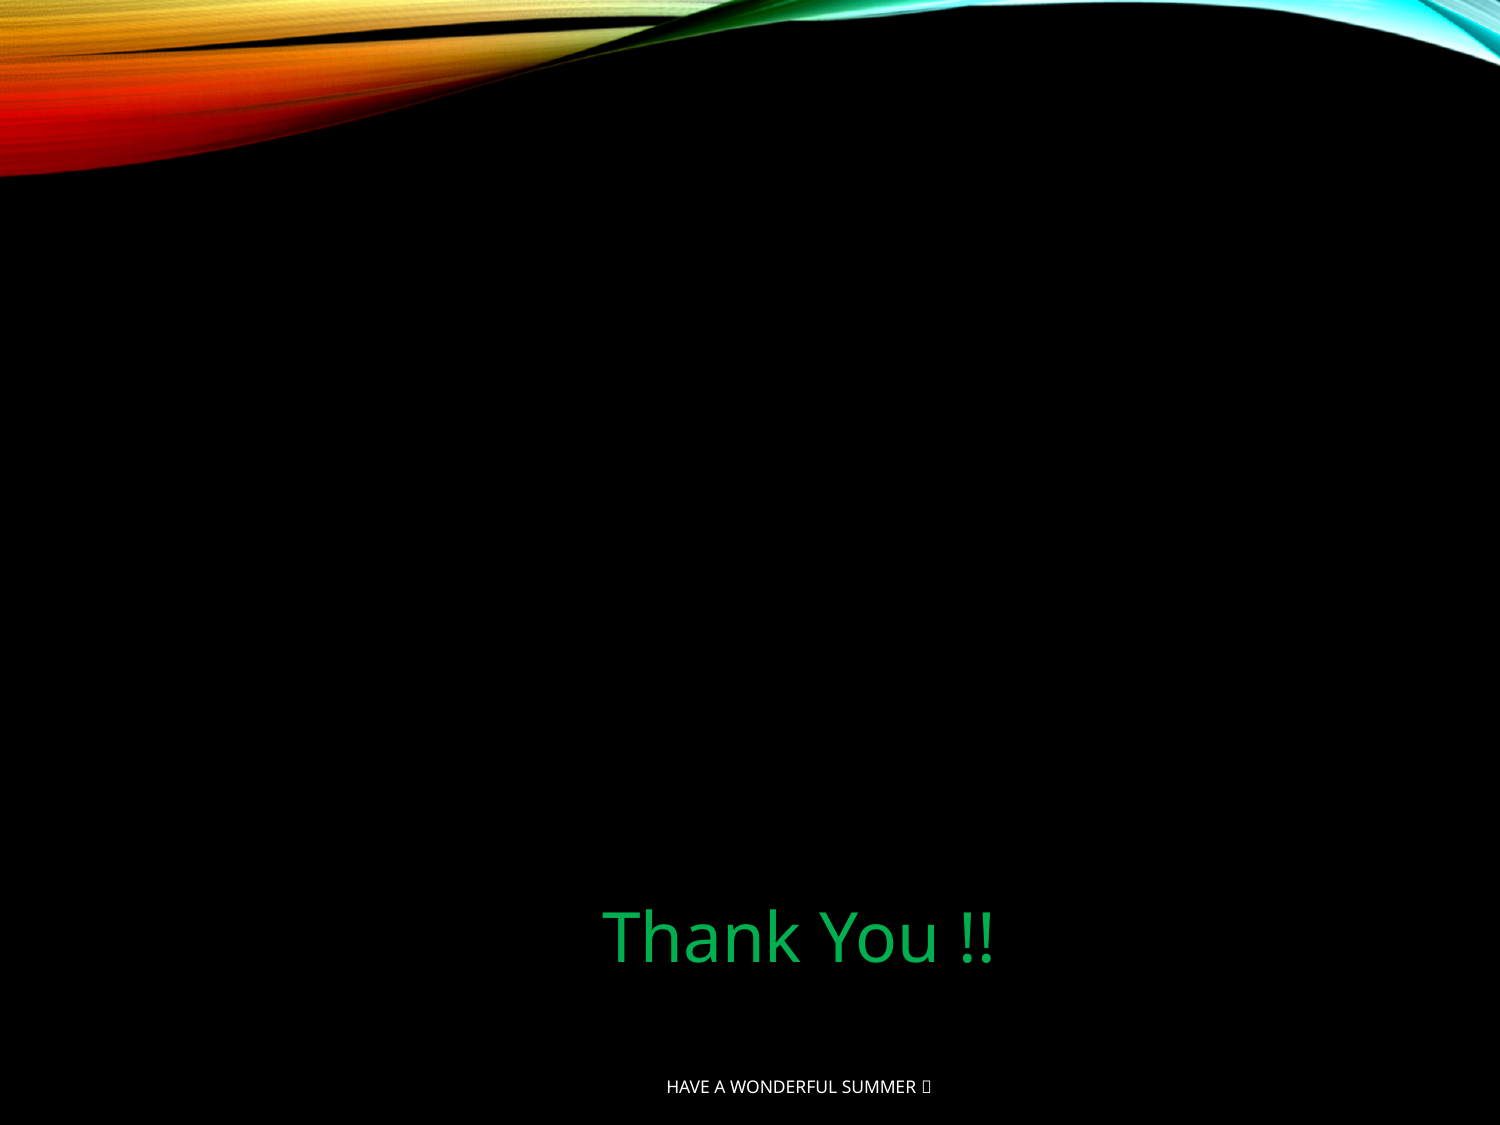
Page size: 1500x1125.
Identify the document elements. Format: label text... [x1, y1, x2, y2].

title Thank You !! Have a wonderful summer  [275, 894, 1323, 1107]
picture [0, 0, 1500, 178]
